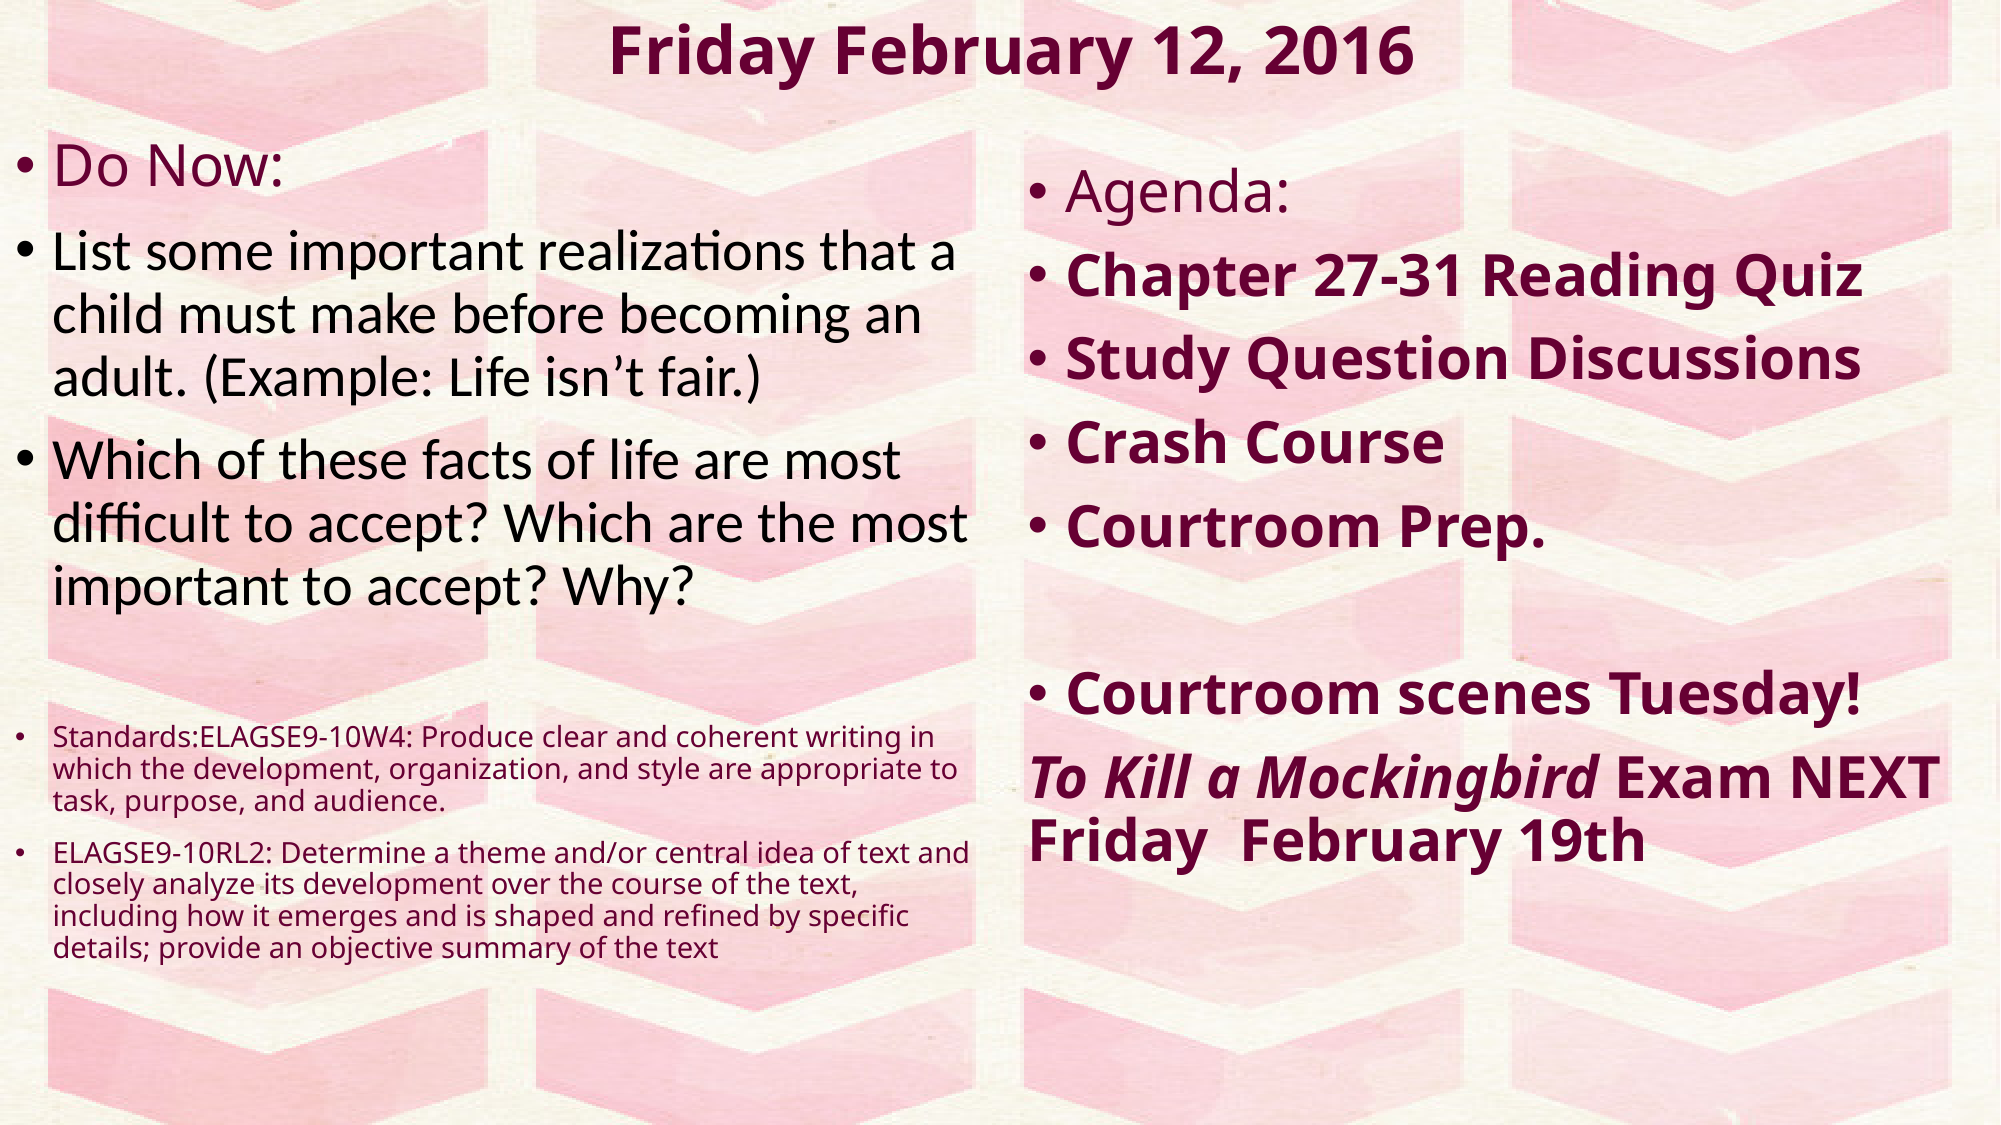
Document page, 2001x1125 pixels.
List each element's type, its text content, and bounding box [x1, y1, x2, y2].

list Do Now: List some important realizations that a child must make before becoming an adult. (Example: Life isn’t fair.) Which of these facts of life are most difficult to accept? Which are the most important to accept? Why? Standards:ELAGSE9-10W4: Produce clear and coherent writing in which the development, organization, and style are appropriate to task, purpose, and audience. ELAGSE9-10RL2: Determine a theme and/or central idea of text and closely analyze its development over the course of the text, including how it emerges and is shaped and refined by specific details; provide an objective summary of the text [0, 129, 988, 1125]
picture [0, 0, 2001, 1125]
list Agenda: Chapter 27-31 Reading Quiz Study Question Discussions Crash Course Courtroom Prep. Courtroom scenes Tuesday! To Kill a Mockingbird Exam NEXT Friday February 19th [1012, 154, 2000, 1125]
title Friday February 12, 2016 [150, 0, 1875, 107]
